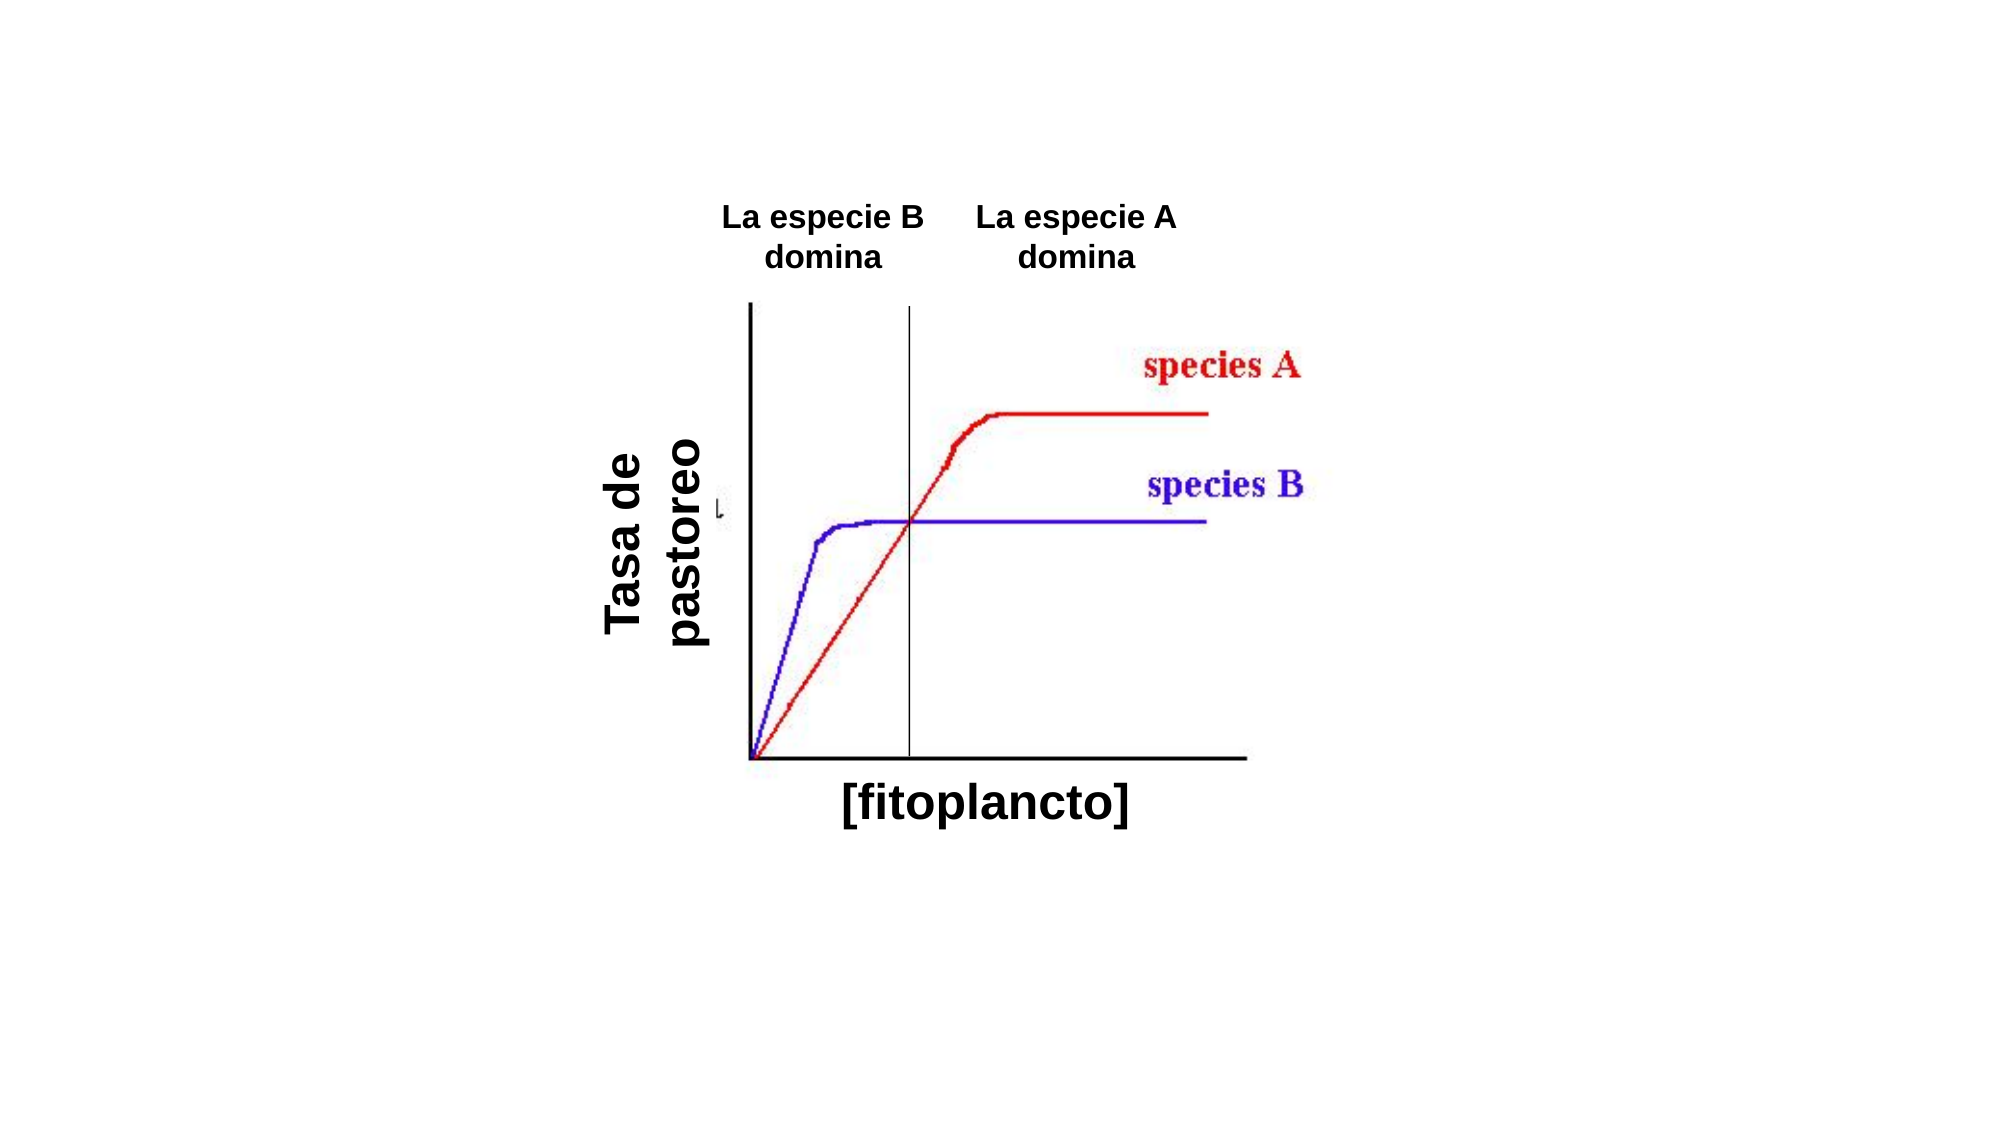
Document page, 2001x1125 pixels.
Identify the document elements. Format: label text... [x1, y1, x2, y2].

text_box La especie B domina [706, 187, 940, 224]
picture [624, 224, 1363, 963]
text_box La especie A domina [960, 187, 1193, 224]
text_box Tasa de pastoreo [581, 362, 624, 726]
